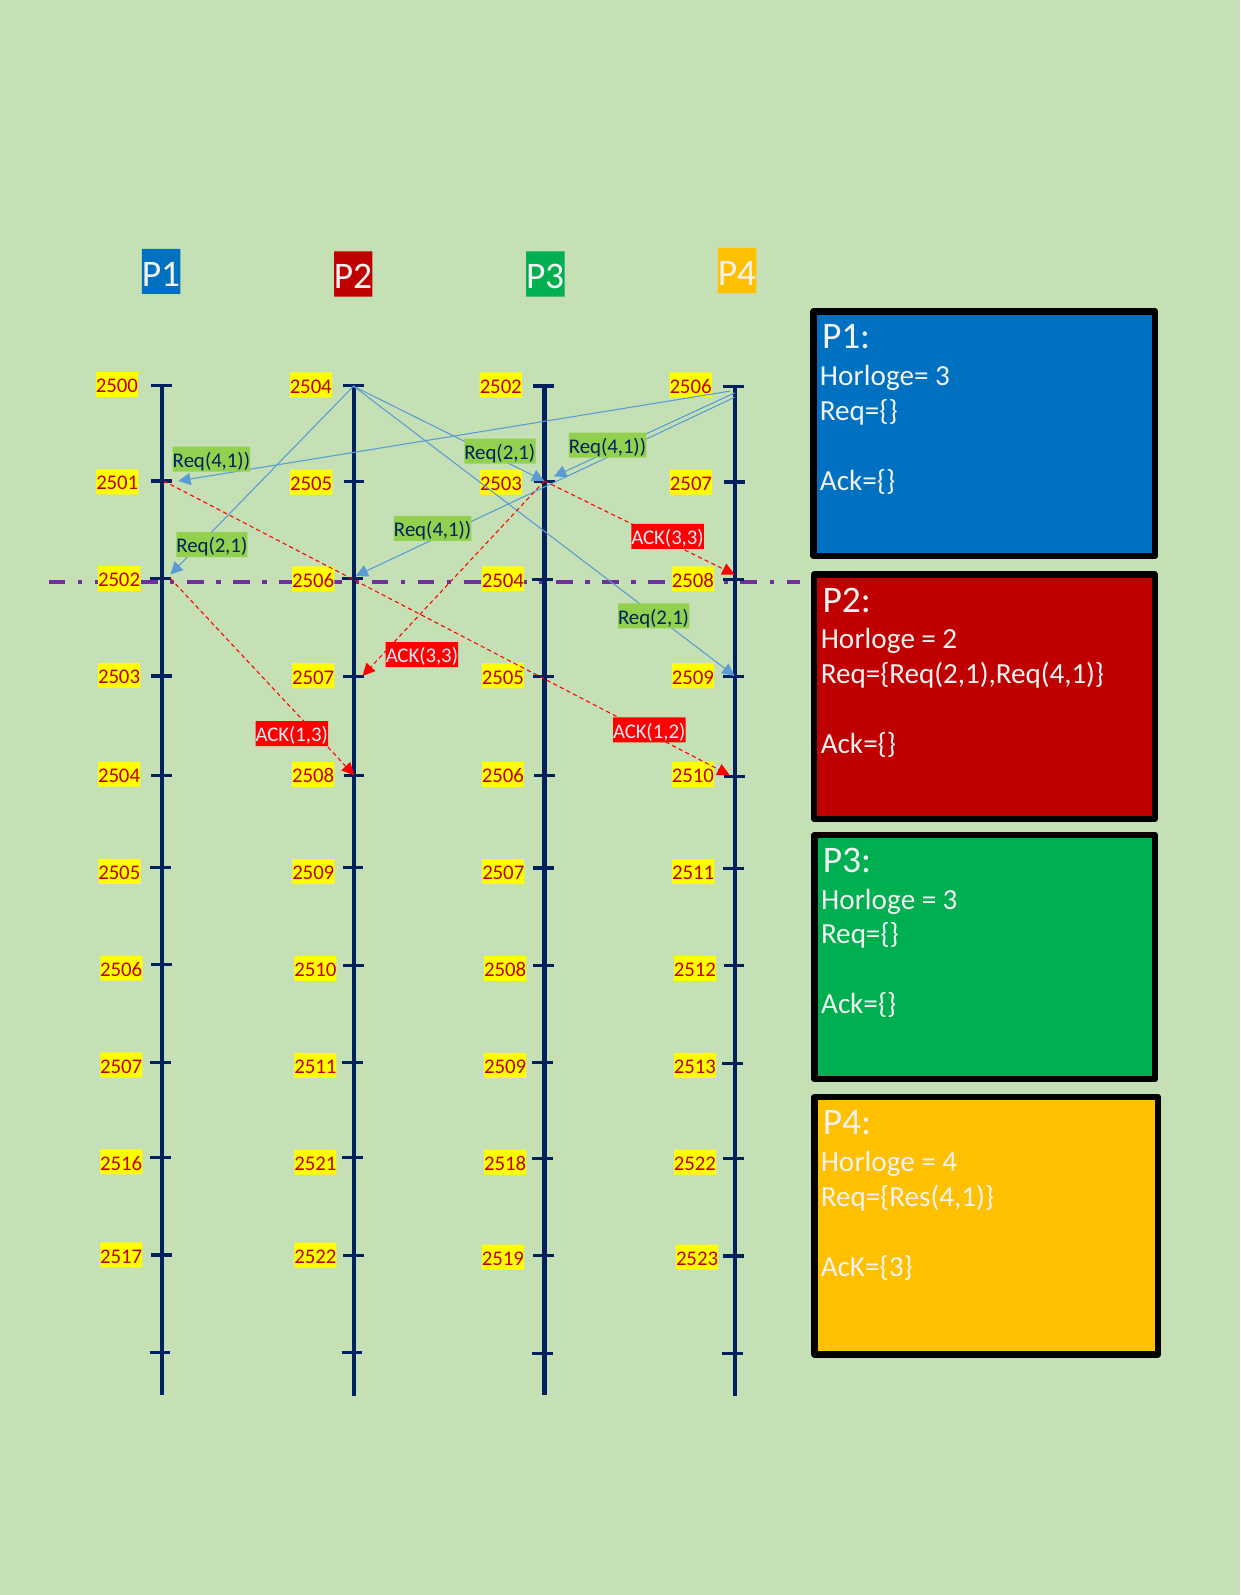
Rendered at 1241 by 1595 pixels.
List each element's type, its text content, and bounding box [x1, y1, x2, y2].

text_box 2502 [479, 372, 522, 386]
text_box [355, 397, 735, 480]
text_box 2523 [675, 1244, 719, 1270]
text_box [553, 392, 735, 397]
text_box P4 [717, 247, 757, 294]
text_box P2: Horloge = 2 Req={Req(2,1),Req(4,1)} Ack={} [814, 574, 1155, 819]
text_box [544, 480, 735, 575]
text_box 2506 [669, 372, 712, 386]
text_box 2507 [100, 1052, 143, 1078]
text_box 2513 [674, 1052, 717, 1078]
text_box 2521 [294, 1149, 337, 1175]
text_box 2502 [98, 566, 141, 582]
text_box 2509 [484, 1052, 527, 1078]
text_box 2512 [674, 955, 717, 981]
text_box 2518 [484, 1149, 527, 1175]
text_box 2501 [96, 469, 139, 495]
text_box P4: Horloge = 4 Req={Res(4,1)} AcK={3} [814, 1096, 1158, 1355]
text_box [163, 480, 730, 776]
text_box 2508 [484, 955, 527, 981]
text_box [730, 577, 735, 676]
text_box P3: Horloge = 3 Req={} Ack={} [814, 834, 1155, 1080]
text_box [362, 480, 545, 676]
text_box 2522 [674, 1149, 717, 1175]
text_box 2516 [100, 1149, 143, 1175]
text_box 2502 [98, 583, 141, 592]
text_box 2522 [294, 1242, 337, 1268]
text_box 2504 [98, 761, 141, 787]
text_box 2510 [671, 776, 714, 788]
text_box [170, 385, 355, 480]
text_box P1 [141, 248, 181, 294]
text_box 2511 [294, 1052, 337, 1078]
text_box 2505 [98, 858, 141, 884]
text_box 2500 [95, 372, 139, 398]
text_box 2507 [482, 859, 525, 885]
text_box 2504 [289, 372, 333, 385]
text_box 2511 [672, 859, 715, 885]
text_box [178, 391, 730, 480]
text_box 2517 [100, 1242, 143, 1268]
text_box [170, 578, 355, 776]
text_box 2503 [98, 662, 141, 688]
text_box 2519 [481, 1244, 525, 1270]
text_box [354, 386, 735, 392]
text_box 2509 [292, 859, 335, 885]
text_box 2508 [292, 776, 335, 788]
text_box 2510 [294, 955, 337, 981]
text_box P1: Horloge= 3 Req={} Ack={} [813, 311, 1156, 556]
text_box P3 [526, 251, 565, 297]
text_box 2506 [100, 955, 143, 981]
text_box P2 [334, 251, 373, 297]
text_box 2506 [481, 776, 525, 788]
